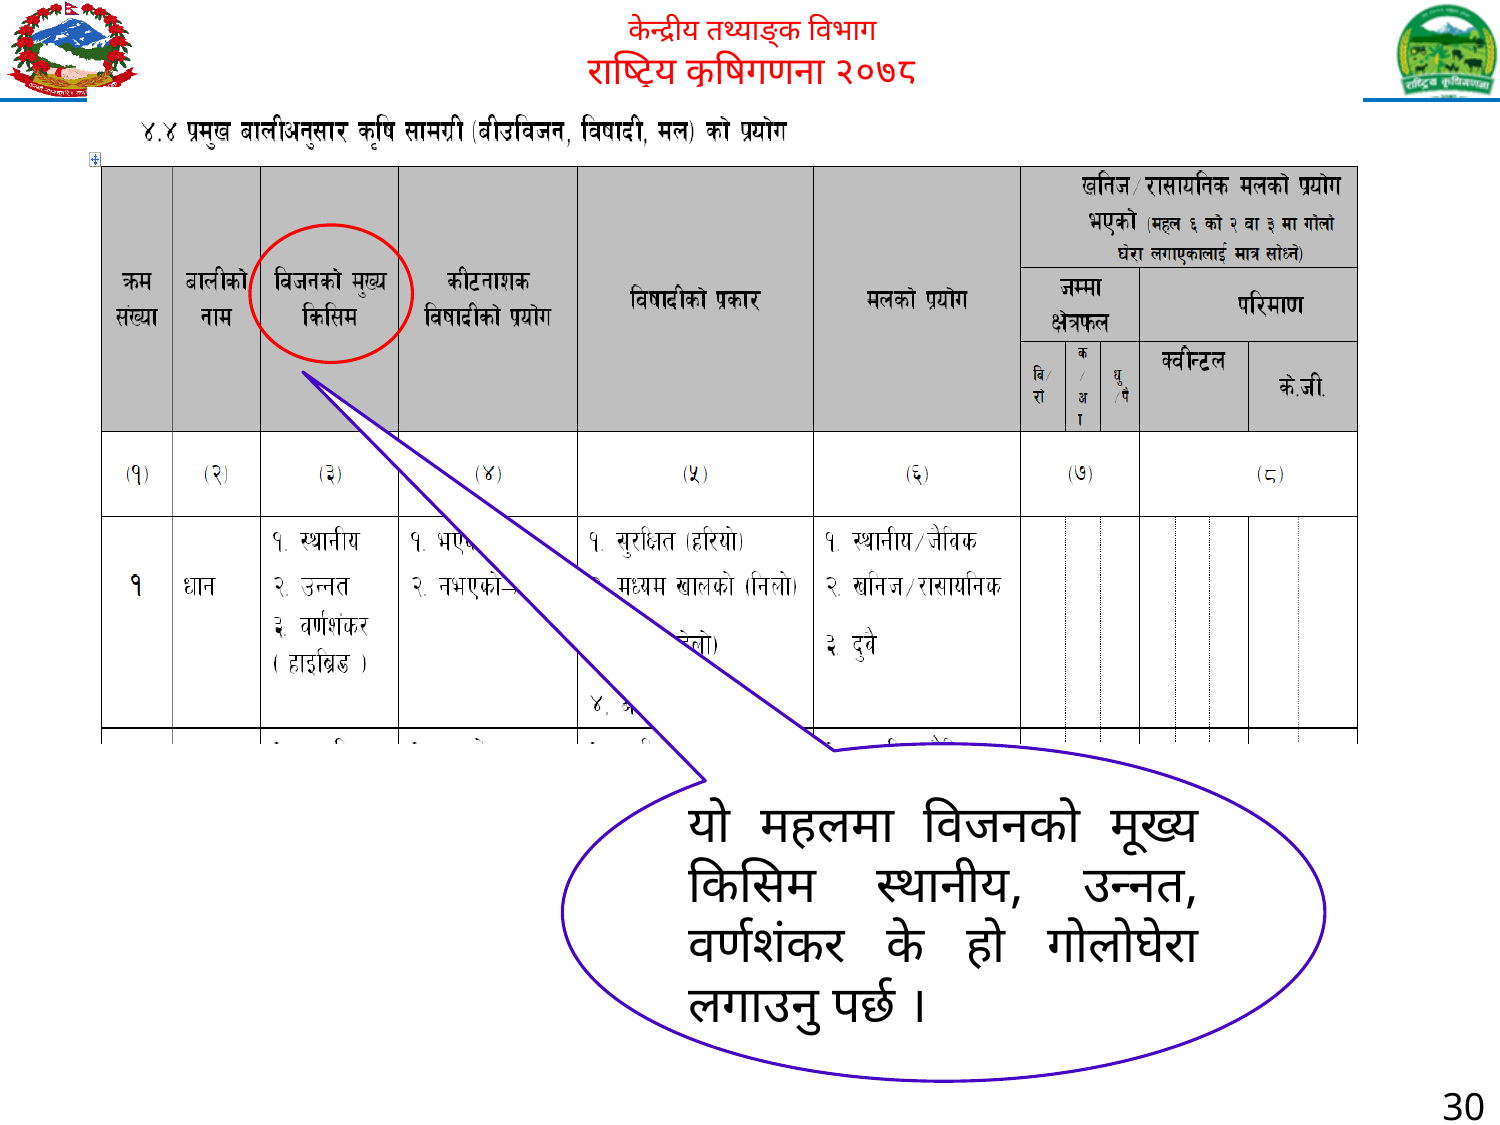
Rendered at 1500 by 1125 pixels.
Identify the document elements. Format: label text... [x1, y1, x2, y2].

text_box यो महलमा विजनको मूख्य किसिम स्थानीय, उन्नत, वर्णशंकर के हो गोलोघेरा लगाउनु पर्छ । [560, 753, 1327, 1084]
picture [7, 1, 1363, 745]
picture [1395, 0, 1500, 98]
text_box 30 [1384, 1049, 1500, 1113]
